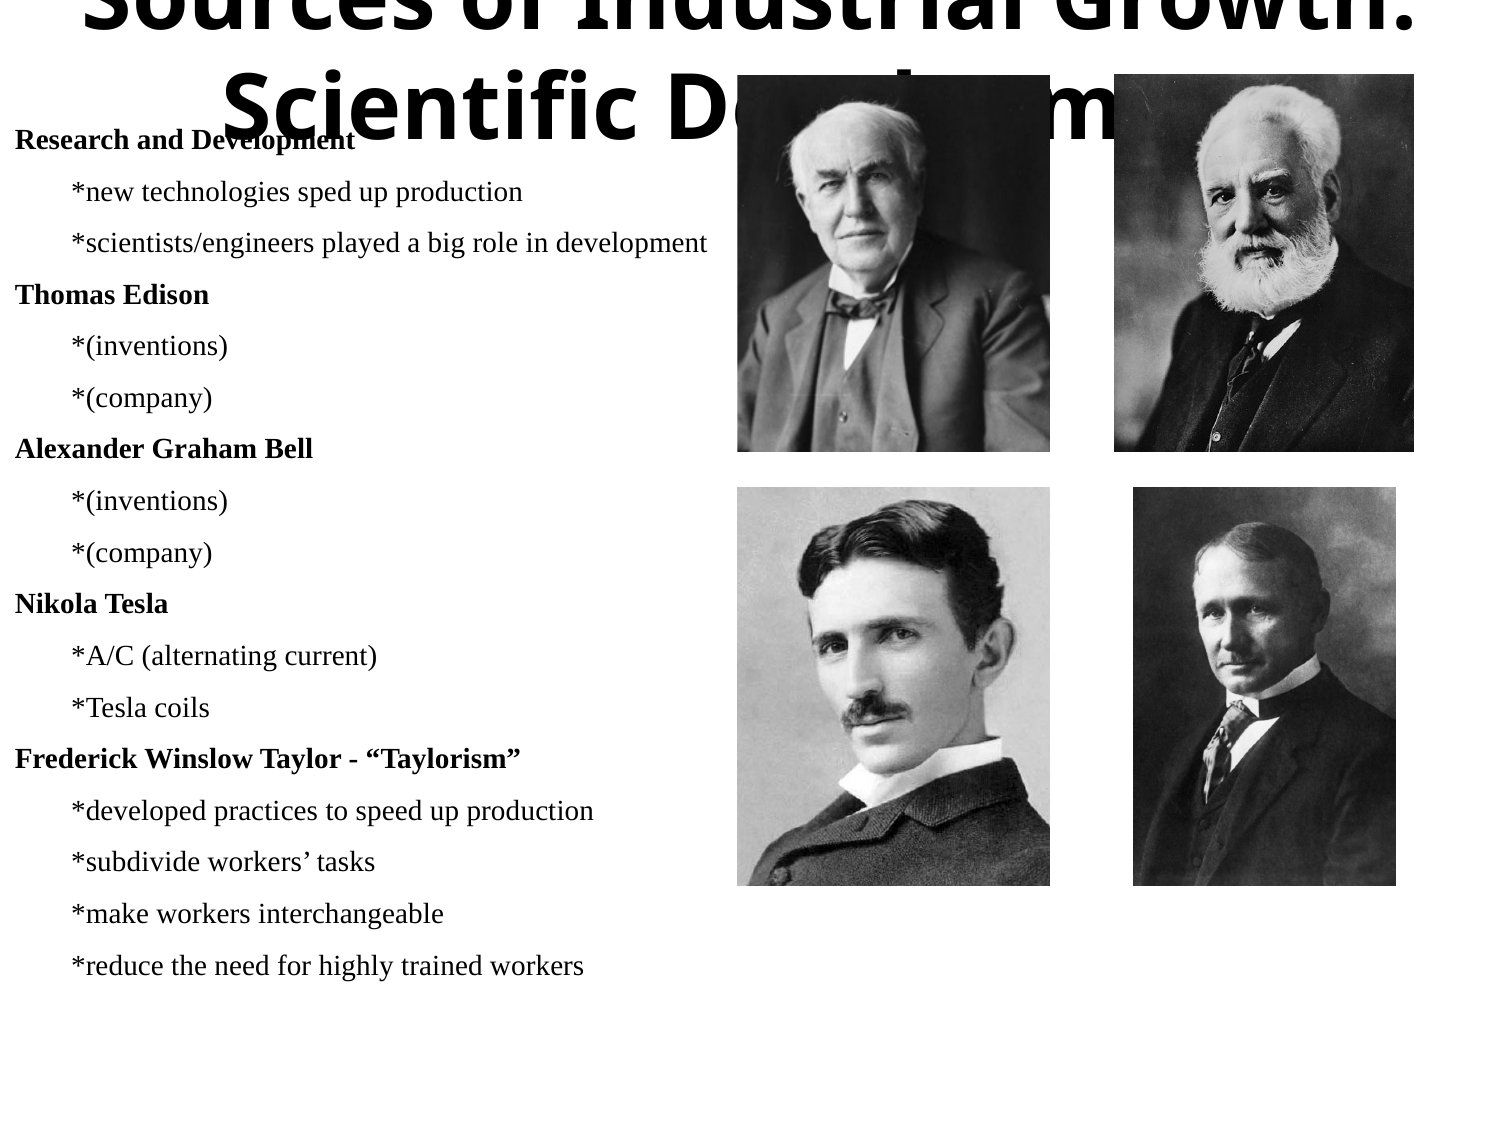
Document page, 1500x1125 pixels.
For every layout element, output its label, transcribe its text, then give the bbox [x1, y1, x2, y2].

picture [1114, 74, 1414, 452]
picture [737, 487, 1050, 886]
picture [1133, 487, 1396, 886]
list Research and Development *new technologies sped up production *scientists/engineers played a big role in development Thomas Edison *(inventions) *(company) Alexander Graham Bell *(inventions) *(company) Nikola Tesla *A/C (alternating current) *Tesla coils Frederick Winslow Taylor - “Taylorism” *developed practices to speed up production *subdivide workers’ tasks *make workers interchangeable *reduce the need for highly trained workers [0, 112, 750, 1125]
picture [737, 74, 1050, 452]
title Sources of Industrial Growth: Scientific Development [0, 0, 1500, 100]
